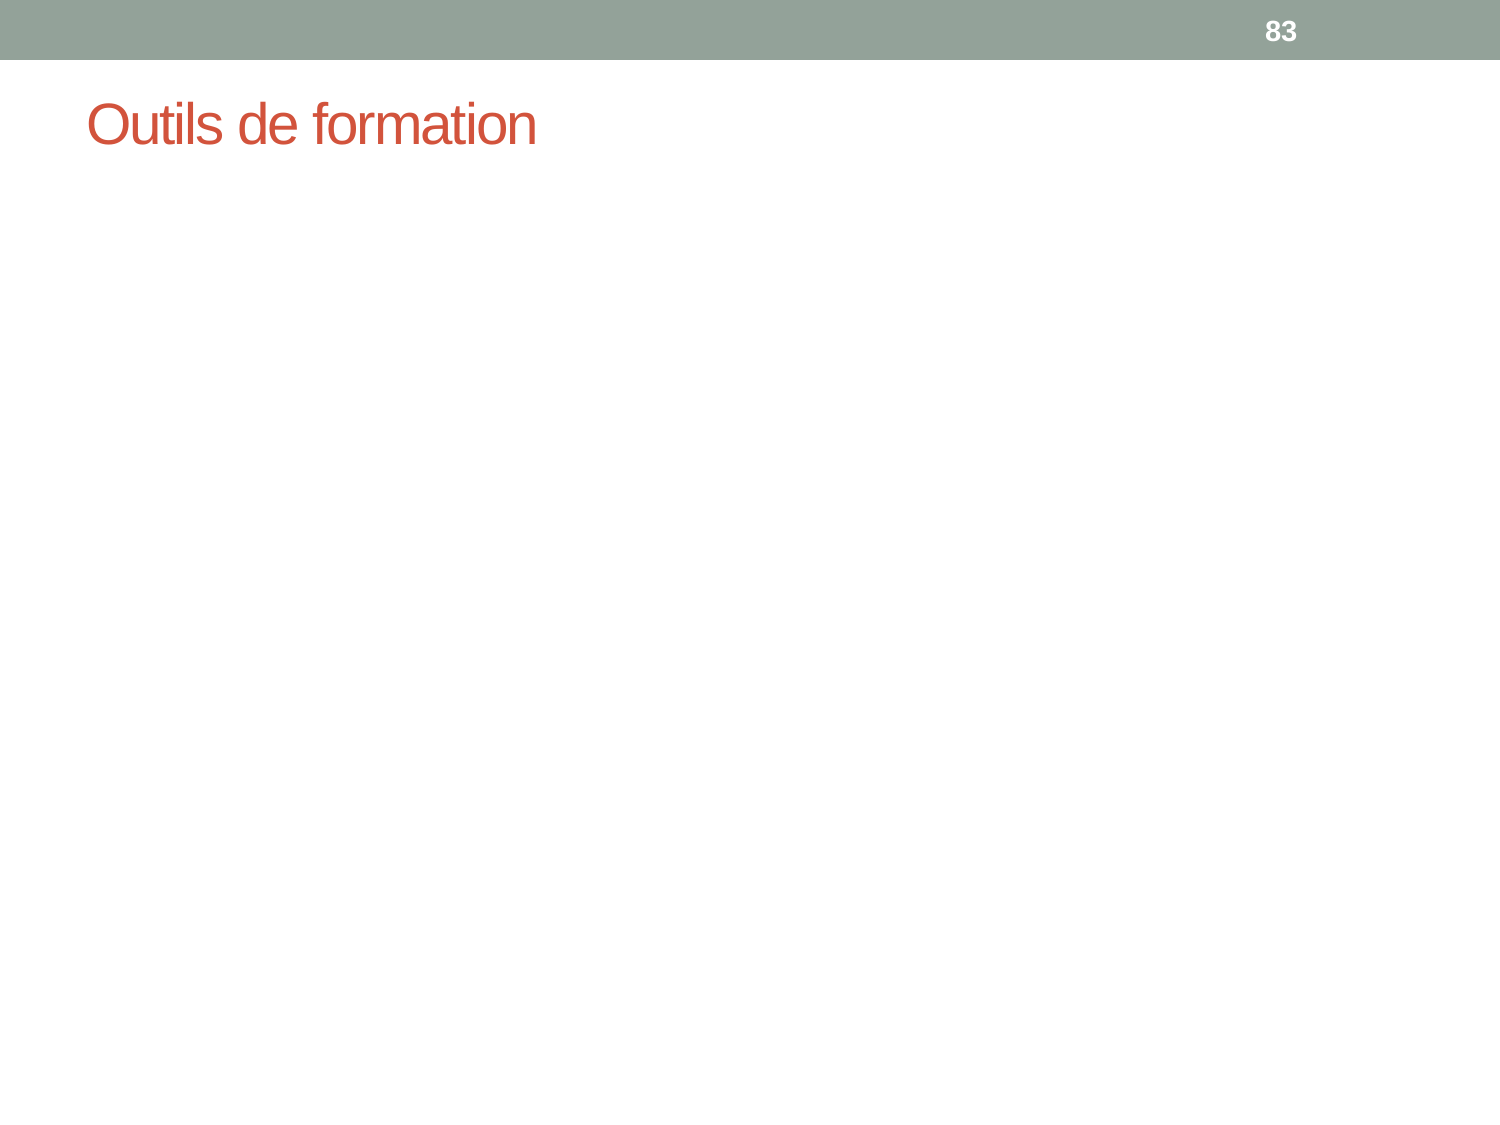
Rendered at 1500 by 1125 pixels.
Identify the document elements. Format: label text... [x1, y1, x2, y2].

slide_number 83 [1250, 3, 1425, 57]
title Outils de formation [71, 78, 1421, 164]
